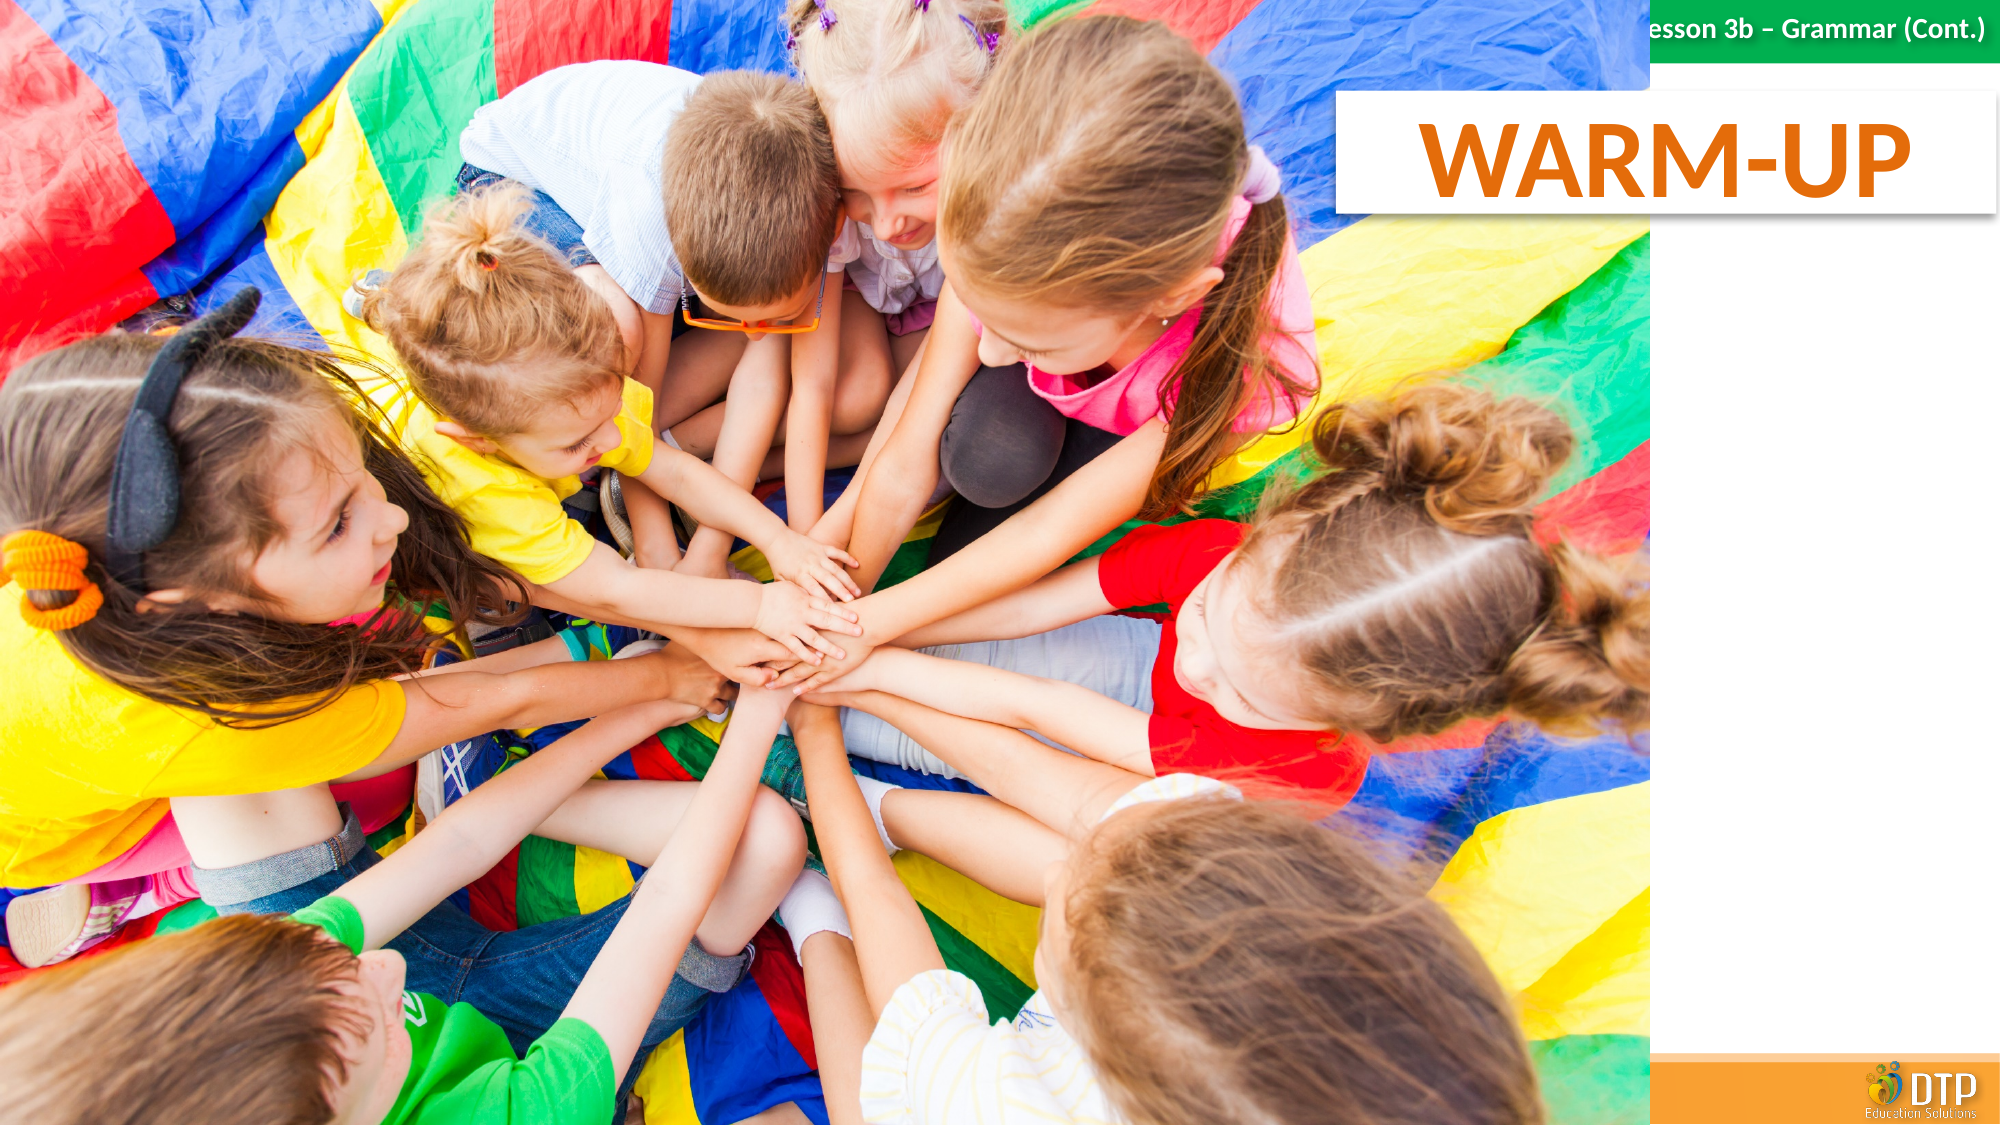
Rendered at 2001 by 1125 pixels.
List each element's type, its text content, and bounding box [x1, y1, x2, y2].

text_box WARM-UP [1654, 90, 1997, 214]
picture [0, 0, 2000, 1125]
